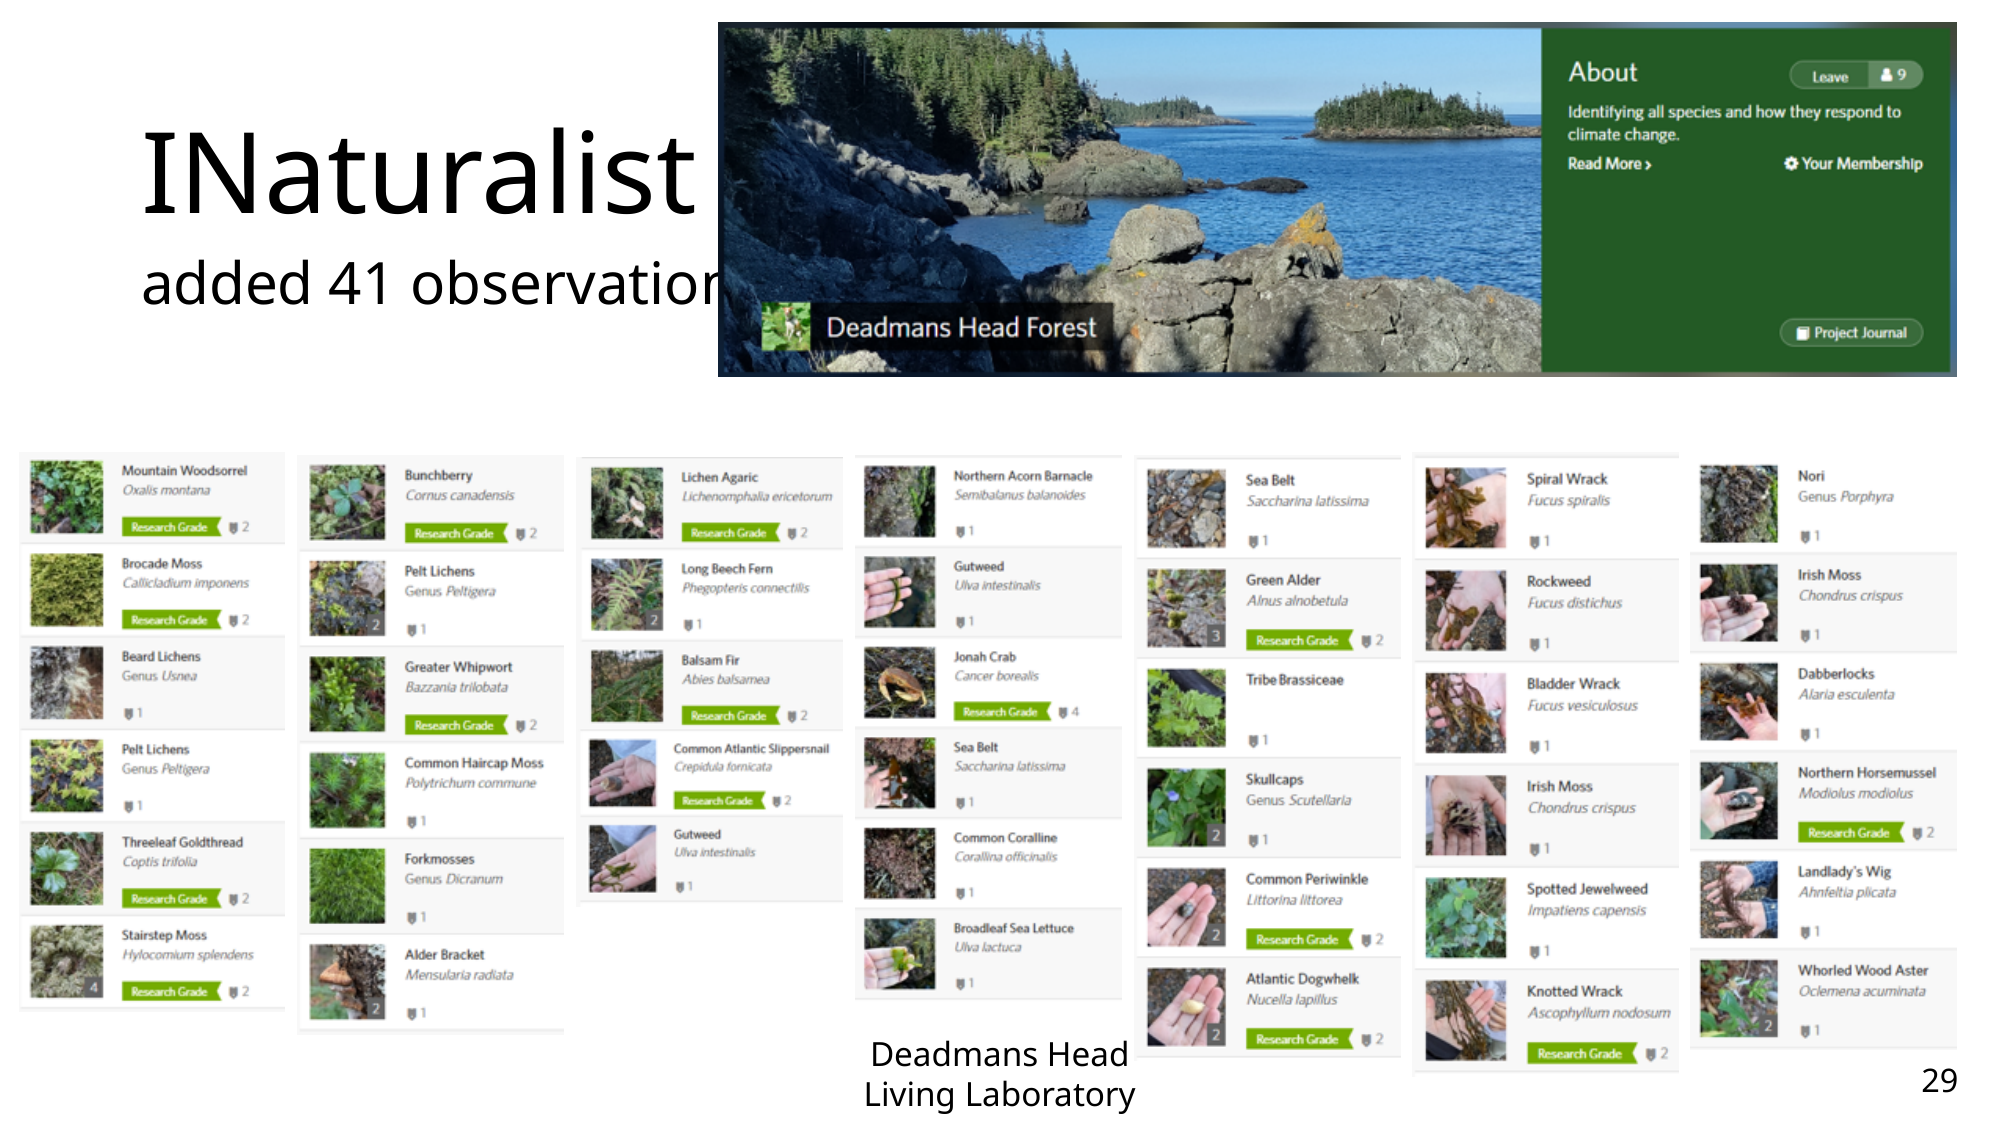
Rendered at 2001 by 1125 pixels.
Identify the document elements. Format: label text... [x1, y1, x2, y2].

picture [718, 22, 1957, 377]
picture [19, 452, 285, 1012]
list added 41 observations and 34 species [126, 278, 718, 328]
text_box 29 [1740, 1052, 1974, 1113]
footer Deadmans Head Living Laboratory [662, 1042, 1338, 1103]
picture [1134, 455, 1401, 1061]
picture [297, 455, 564, 1035]
picture [576, 457, 843, 907]
picture [1690, 455, 1957, 1050]
picture [1412, 452, 1679, 1077]
title INaturalist [126, 59, 718, 278]
picture [855, 455, 1122, 1003]
